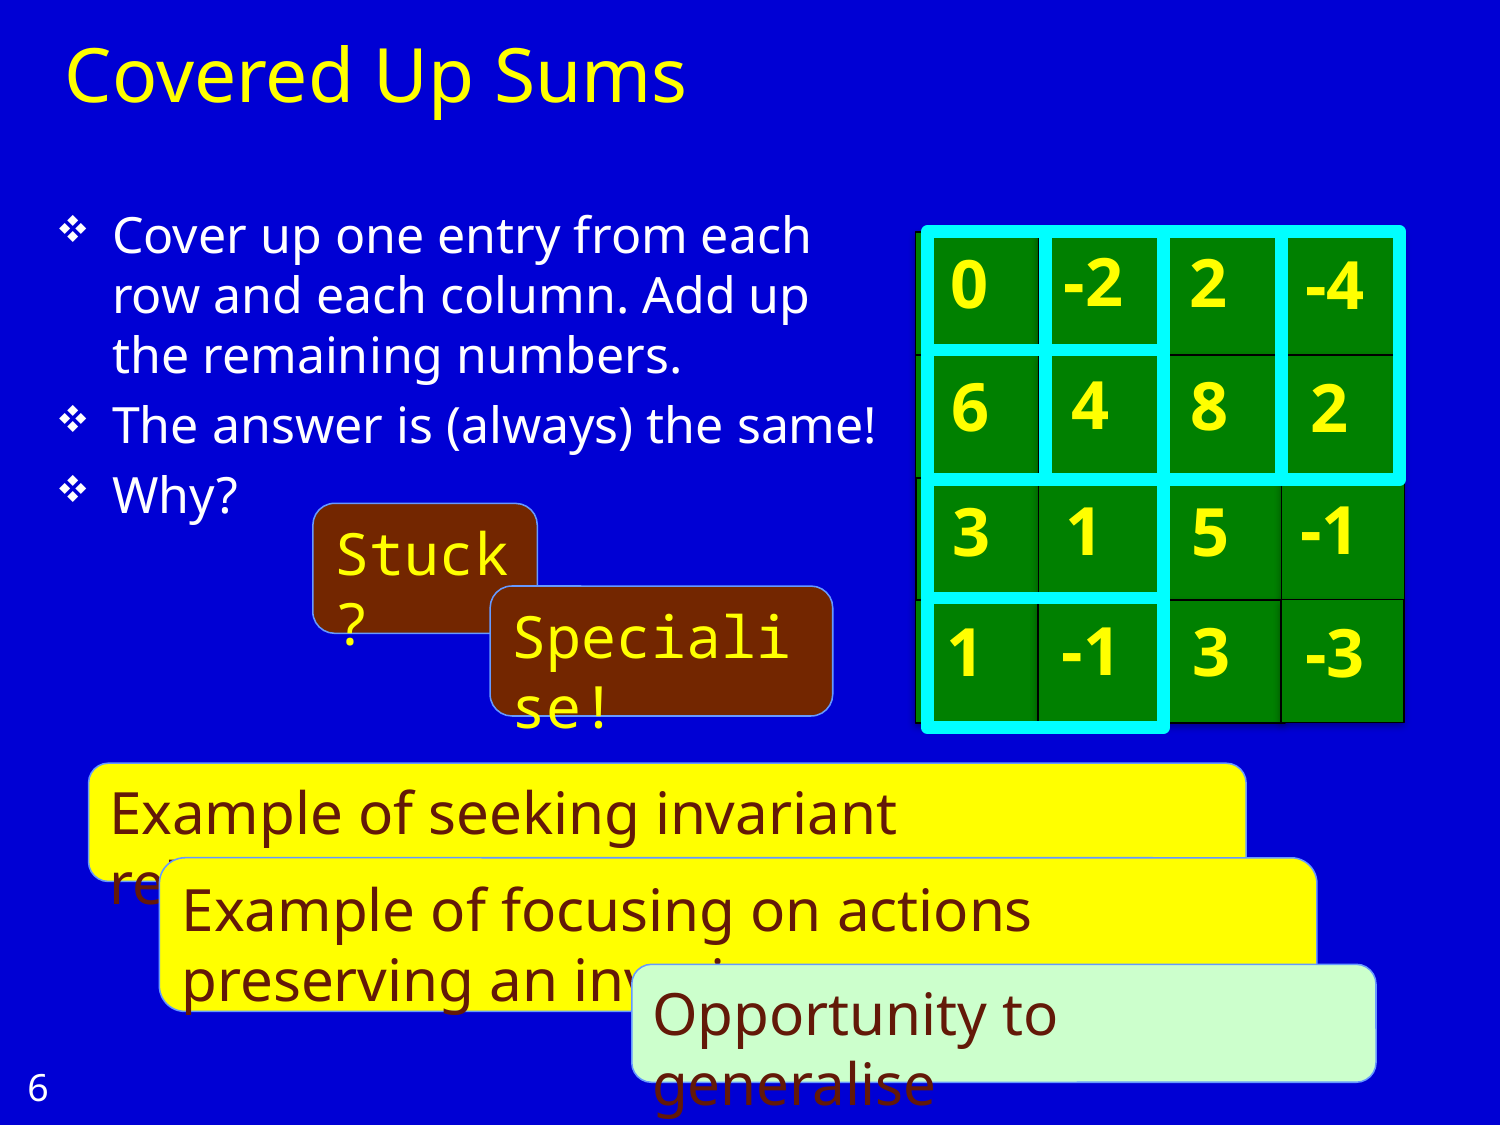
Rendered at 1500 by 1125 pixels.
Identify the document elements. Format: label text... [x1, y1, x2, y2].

text_box Example of seeking invariant relationships [88, 763, 1247, 882]
list Cover up one entry from each row and each column. Add up the remaining numbers. The answer is (always) the same! Why? [40, 195, 905, 587]
title Covered Up Sums [49, 24, 1326, 126]
text_box Example of focusing on actions preserving an invariance [159, 857, 1317, 1012]
text_box Opportunity to generalise [631, 964, 1377, 1083]
text_box Specialise! [490, 586, 833, 716]
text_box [915, 231, 1405, 724]
text_box Stuck? [312, 503, 538, 634]
